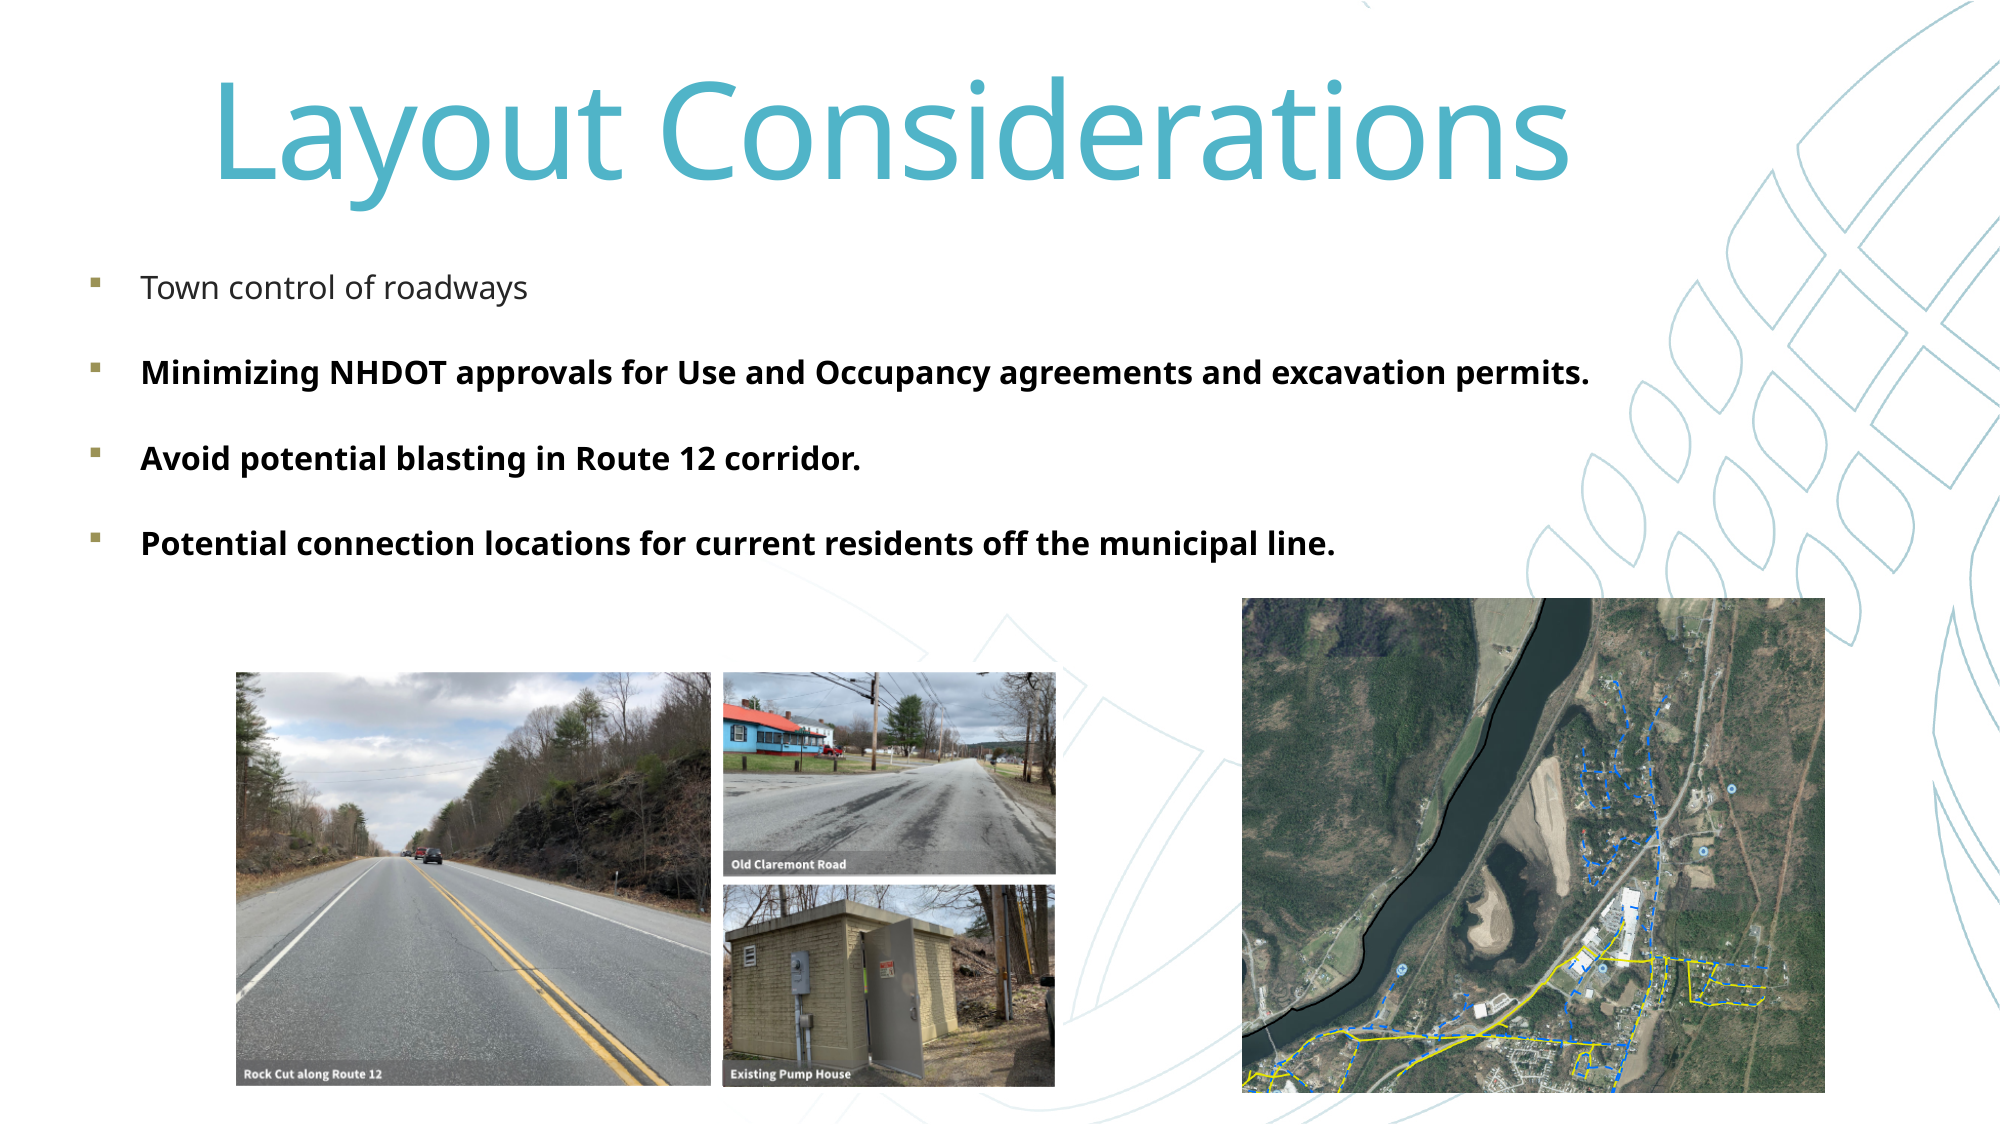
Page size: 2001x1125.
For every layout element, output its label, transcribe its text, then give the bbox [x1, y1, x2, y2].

title Layout Considerations [99, 45, 1600, 233]
picture [0, 0, 2001, 1125]
list Town control of roadways Minimizing NHDOT approvals for Use and Occupancy agreements and excavation permits. Avoid potential blasting in Route 12 corridor. Potential connection locations for current residents off the municipal line. [0, 236, 1658, 614]
